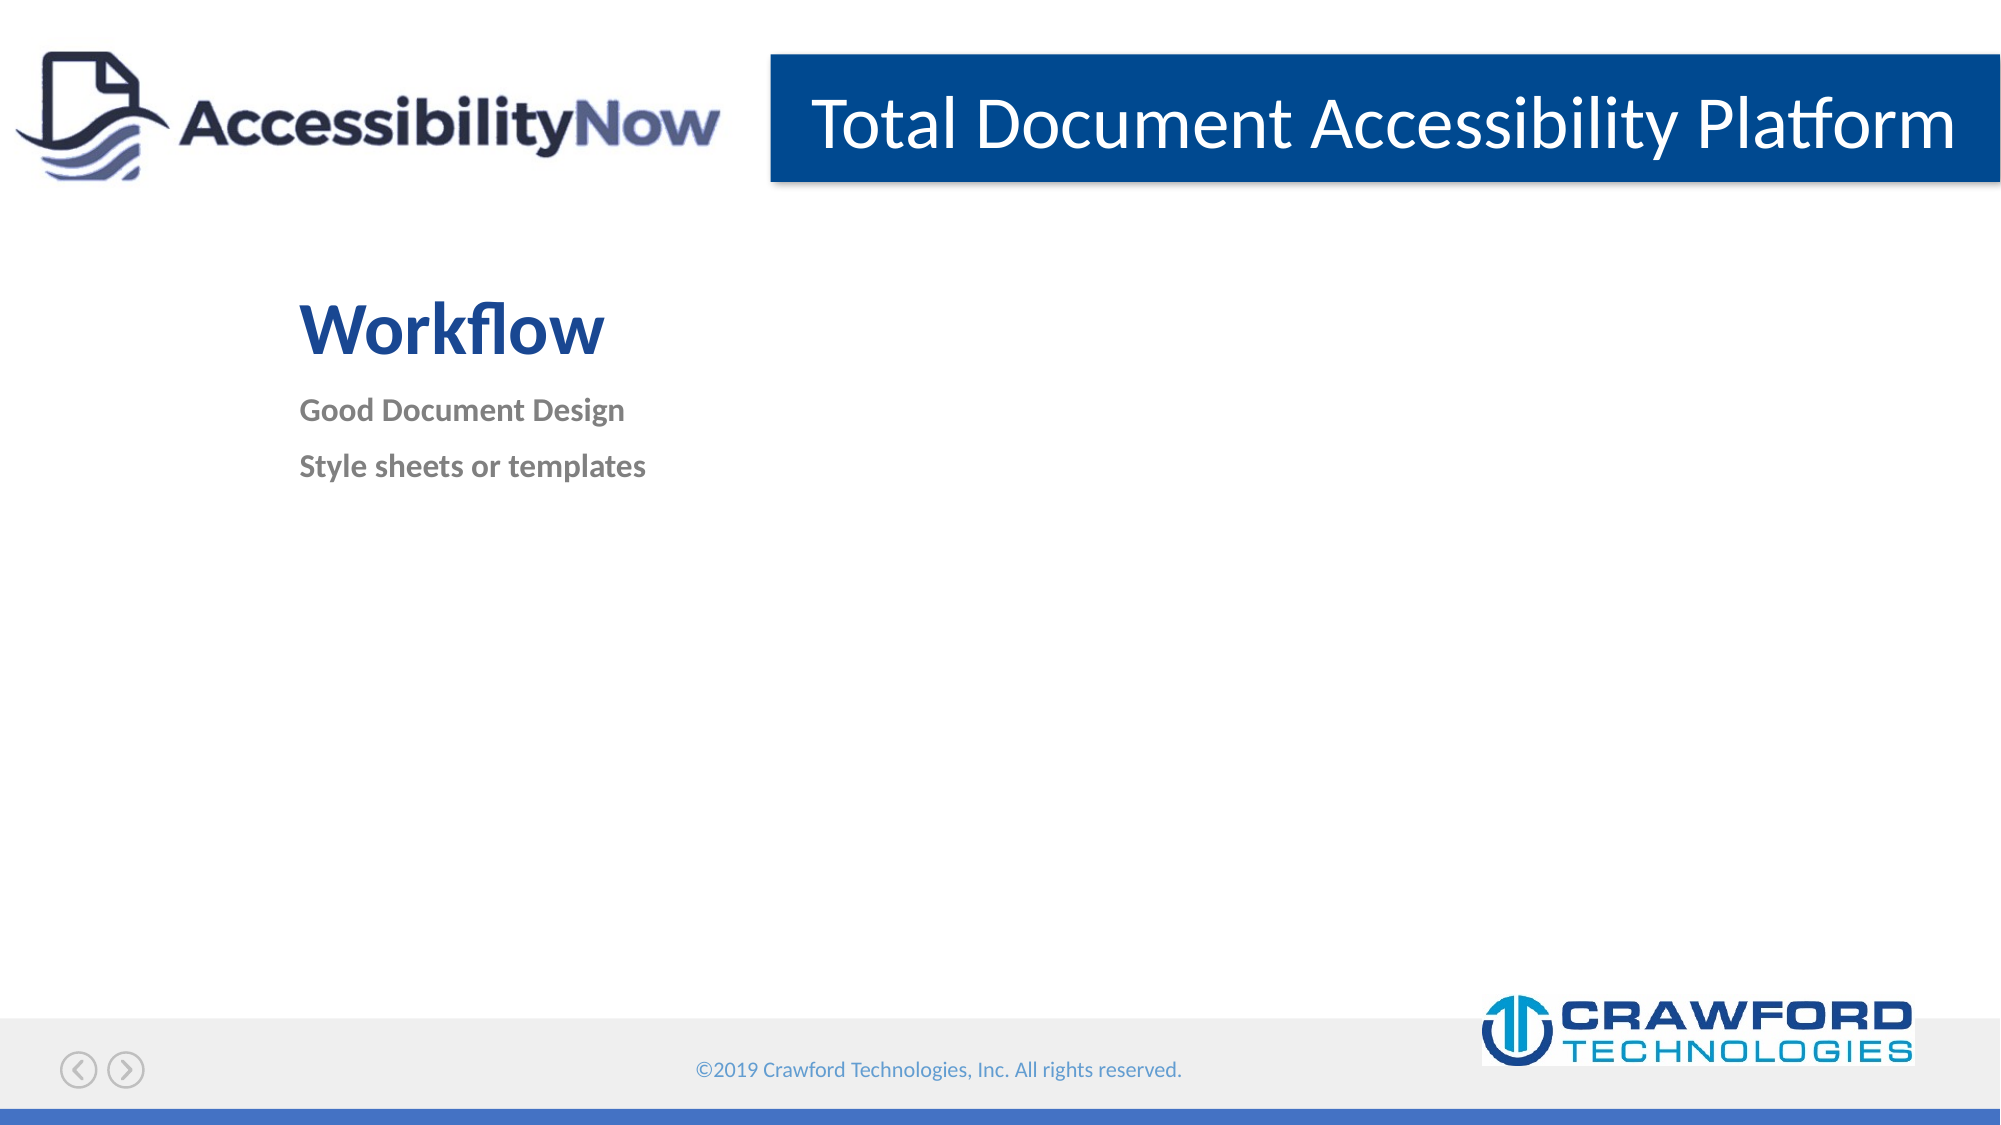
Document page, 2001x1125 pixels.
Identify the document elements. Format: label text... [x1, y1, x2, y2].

list Good Document Design Style sheets or templates [284, 385, 1685, 787]
title Workflow [284, 282, 1685, 385]
picture [0, 37, 738, 197]
picture [1482, 994, 1915, 1066]
